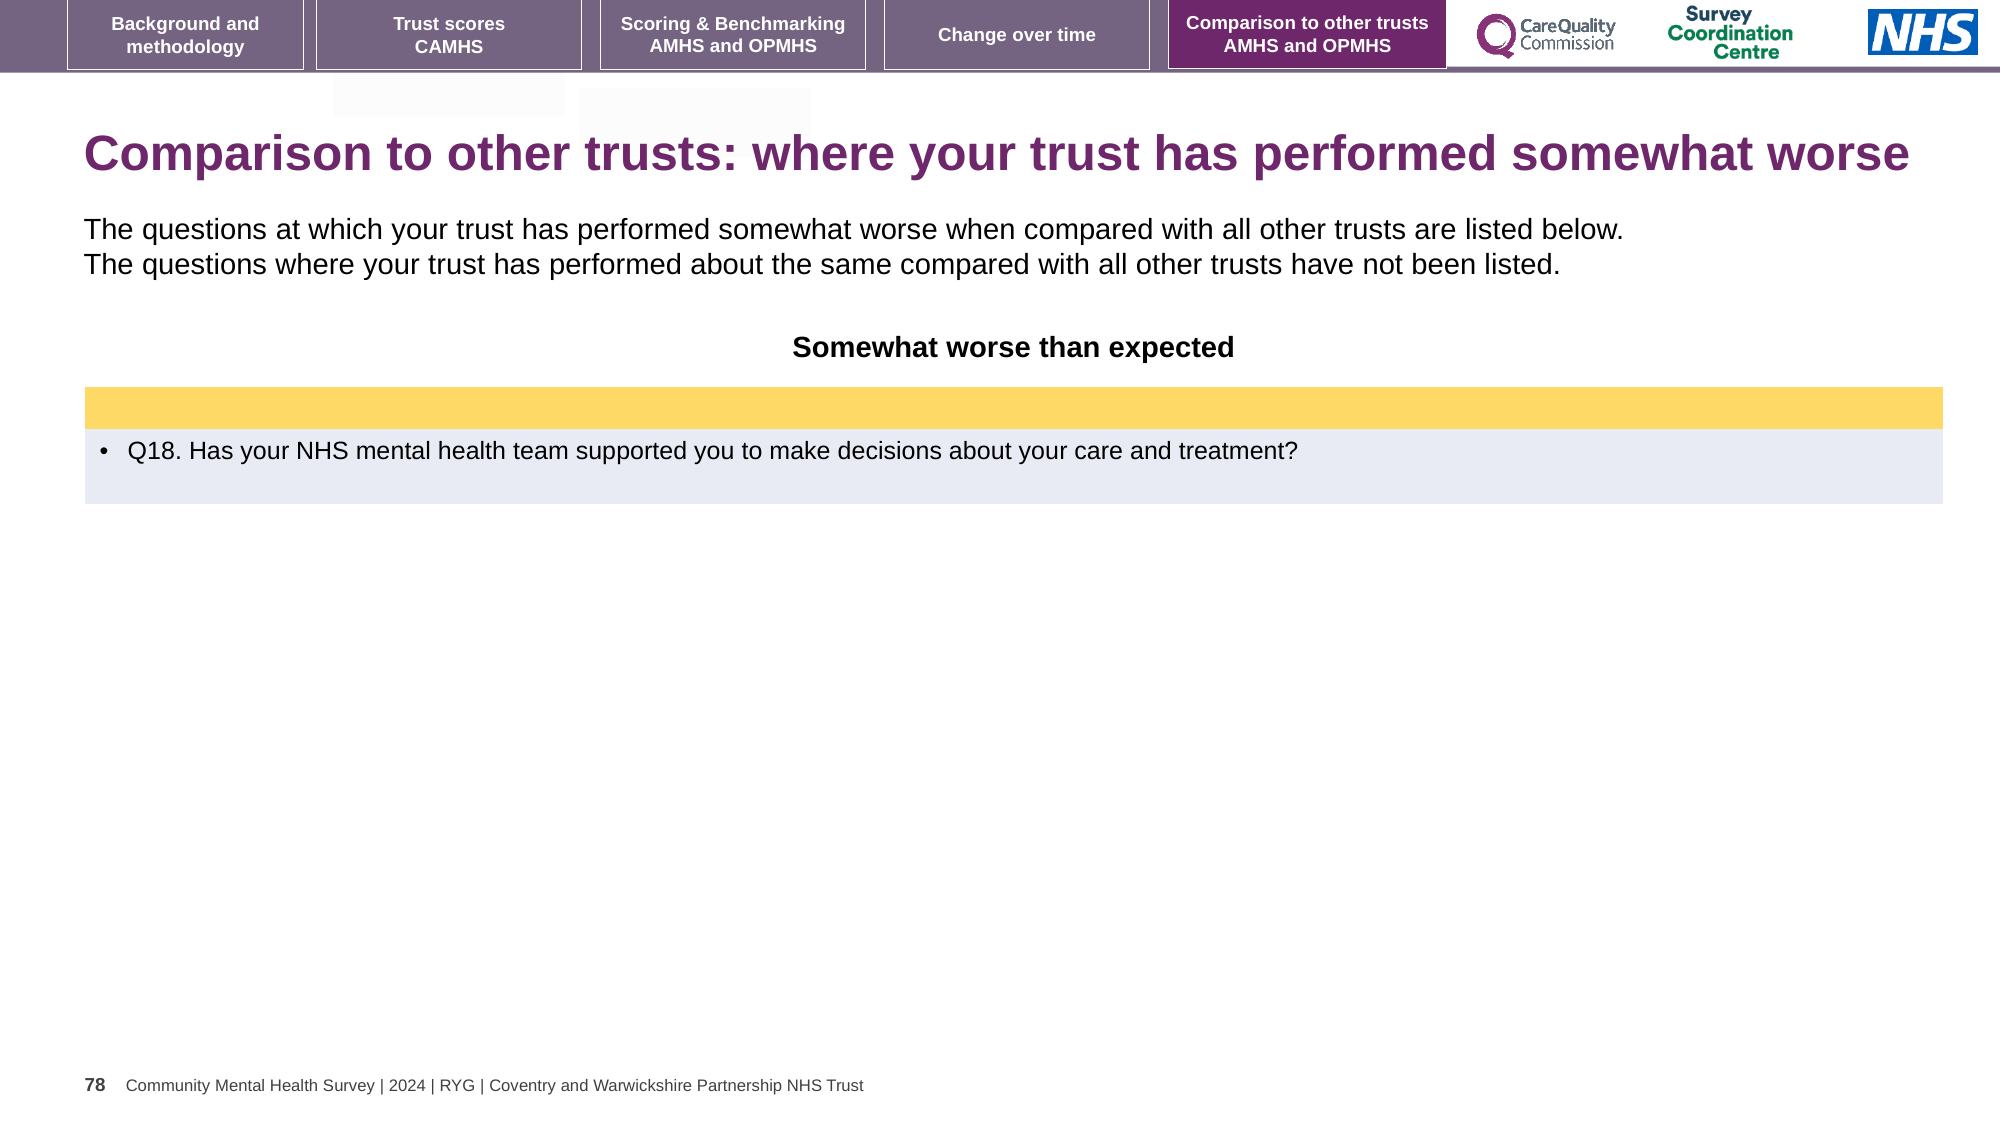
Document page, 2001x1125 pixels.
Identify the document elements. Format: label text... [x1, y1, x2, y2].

table_cell [85, 387, 1943, 429]
picture [1868, 9, 1978, 55]
table_header Somewhat worse than expected [85, 307, 1943, 387]
picture [1476, 13, 1616, 59]
text_box The questions at which your trust has performed somewhat worse when compared with all other trusts are listed below. The questions where your trust has performed about the same compared with all other trusts have not been listed. [68, 202, 1896, 288]
picture [1666, 3, 1794, 61]
table_cell Q18. Has your NHS mental health team supported you to make decisions about your care and treatment? [85, 429, 1943, 504]
title Comparison to other trusts: where your trust has performed somewhat worse [68, 100, 1942, 209]
text_box 78 [84, 1065, 122, 1125]
